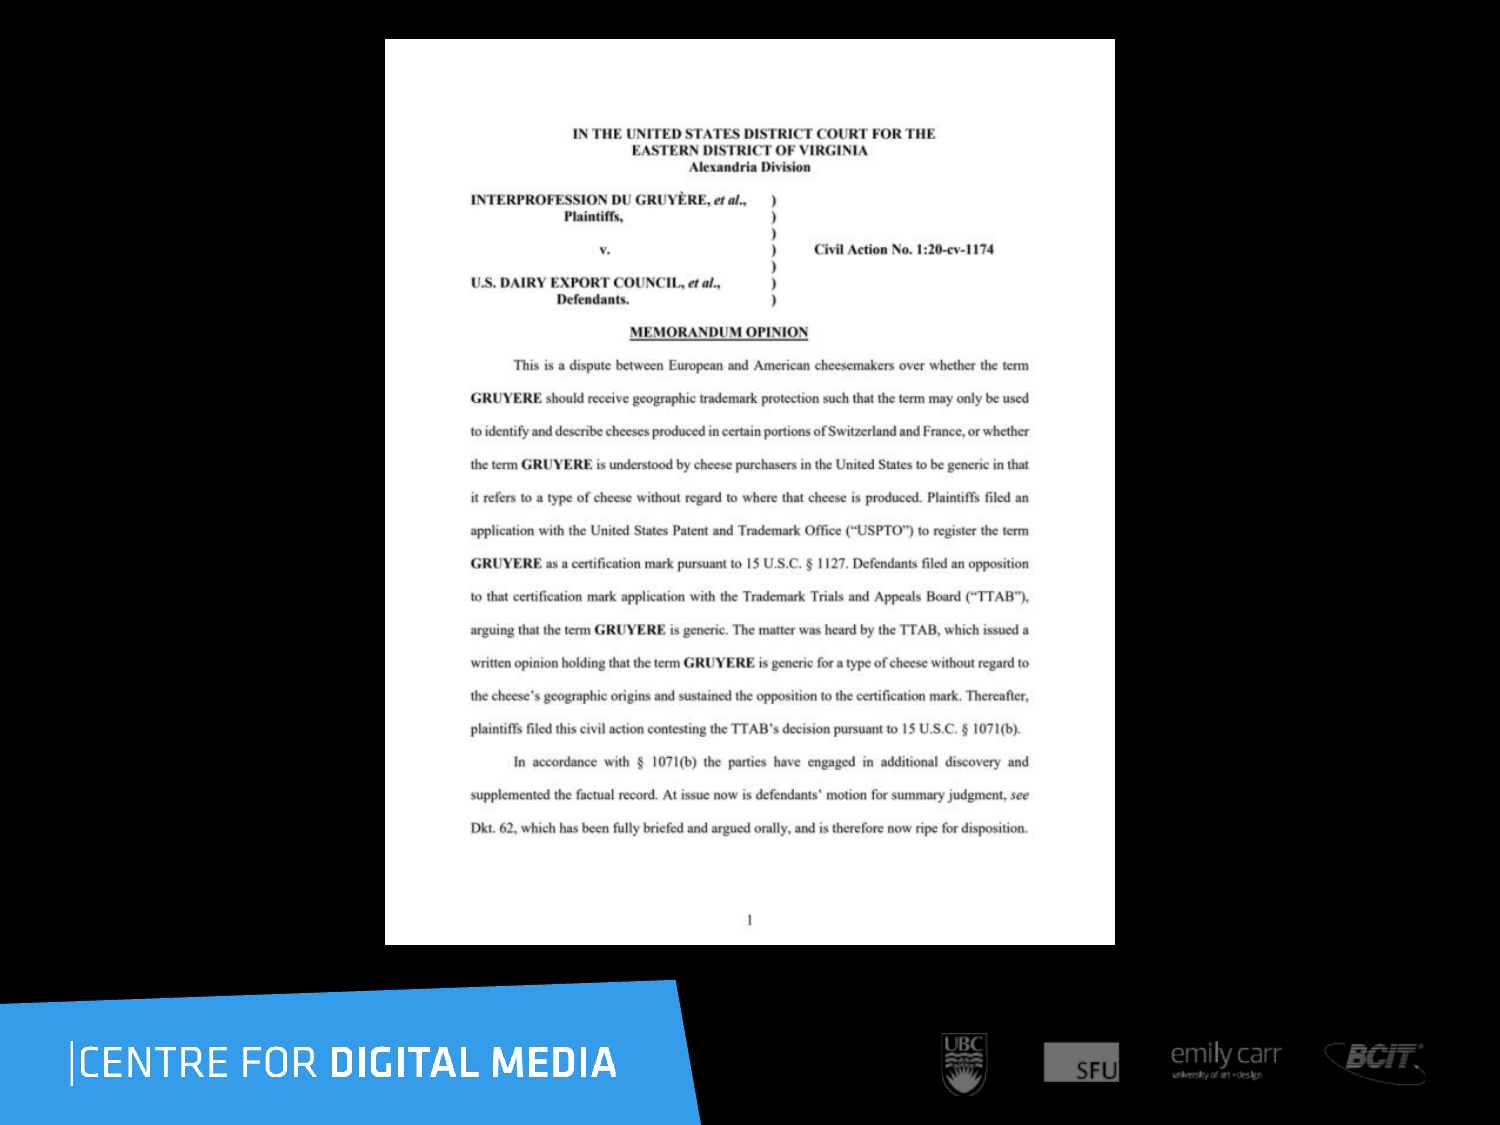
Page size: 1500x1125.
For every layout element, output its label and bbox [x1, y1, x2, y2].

picture [385, 39, 1115, 945]
